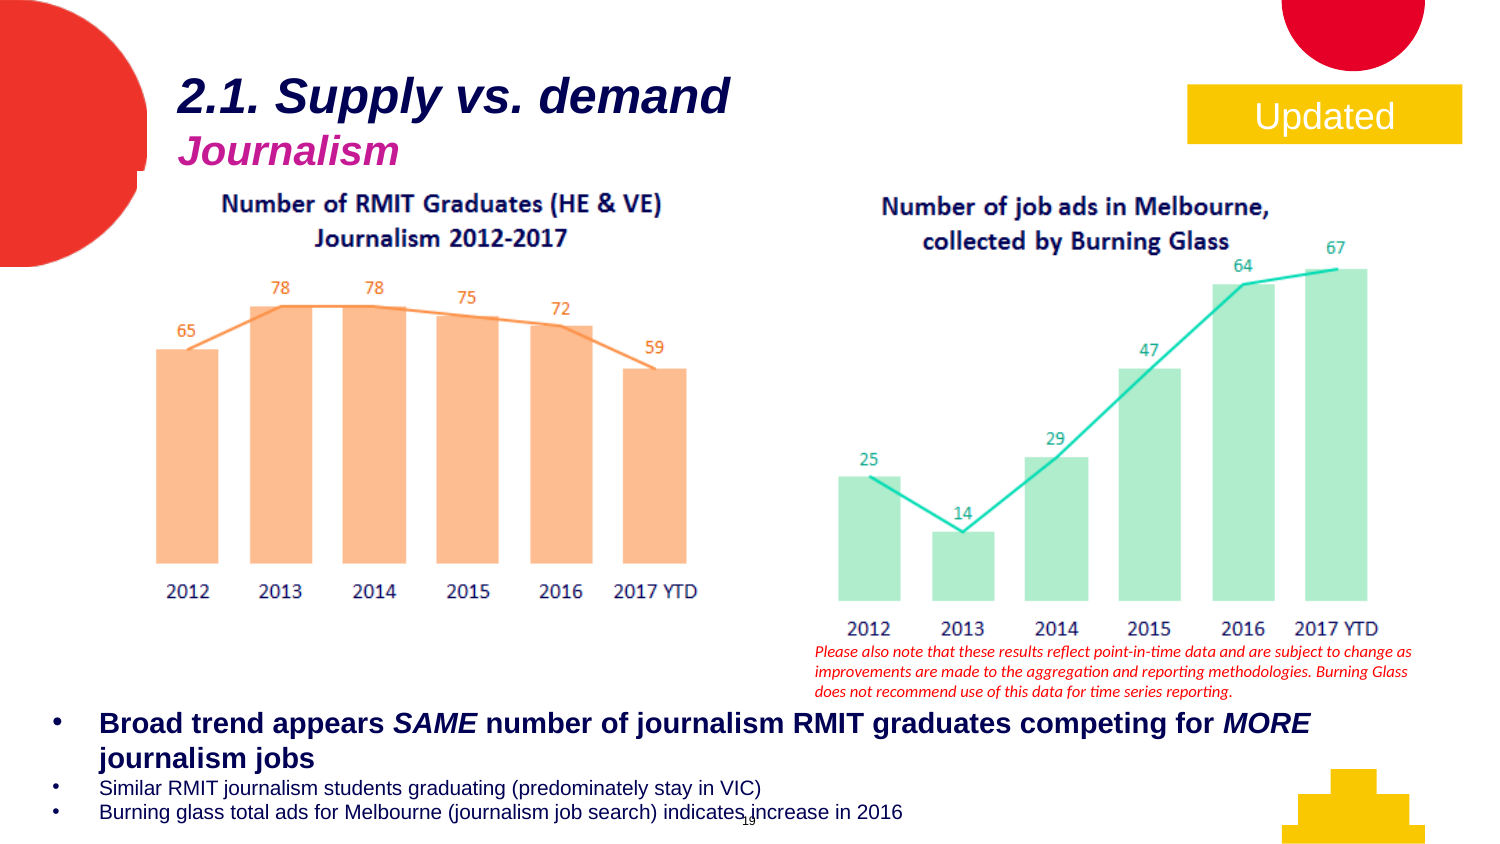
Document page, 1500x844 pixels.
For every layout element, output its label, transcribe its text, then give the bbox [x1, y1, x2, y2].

text_box Updated [1187, 84, 1463, 145]
text_box [99, 457, 725, 674]
title 2.1. Supply vs. demand Journalism [162, 48, 1388, 121]
picture [0, 0, 1391, 663]
text_box [162, 121, 1388, 171]
text_box Please also note that these results reflect point-in-time data and are subject to change as improvements are made to the aggregation and reporting methodologies. Burning Glass does not recommend use of this data for time series reporting. [799, 633, 1448, 709]
text_box Broad trend appears SAME number of journalism RMIT graduates competing for MORE journalism jobs Similar RMIT journalism students graduating (predominately stay in VIC) Burning glass total ads for Melbourne (journalism job search) indicates increase in 2016 [37, 696, 1463, 832]
